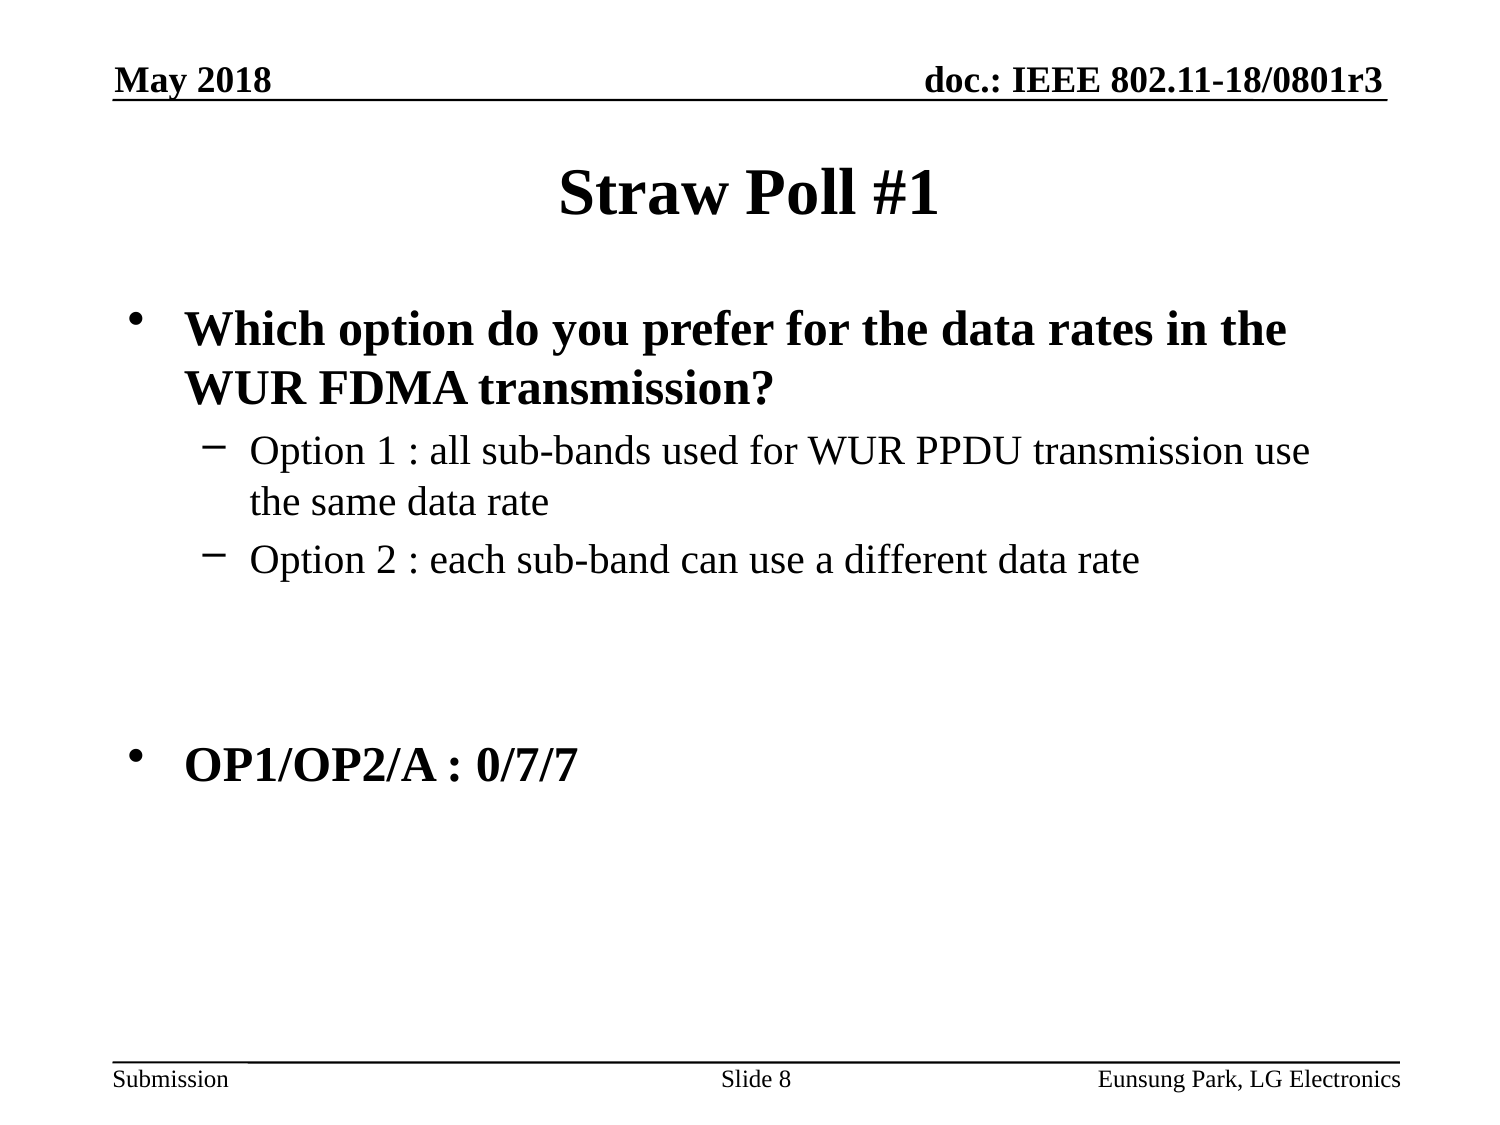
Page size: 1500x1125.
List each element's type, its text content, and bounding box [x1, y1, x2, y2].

title Straw Poll #1 [112, 112, 1388, 263]
list Which option do you prefer for the data rates in the WUR FDMA transmission? Option 1 : all sub-bands used for WUR PPDU transmission use the same data rate Option 2 : each sub-band can use a different data rate OP1/OP2/A : 0/7/7 [112, 287, 1388, 1000]
footer Eunsung Park, LG Electronics [1038, 1061, 1402, 1093]
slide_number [114, 54, 274, 101]
slide_number Slide 8 [712, 1061, 800, 1093]
